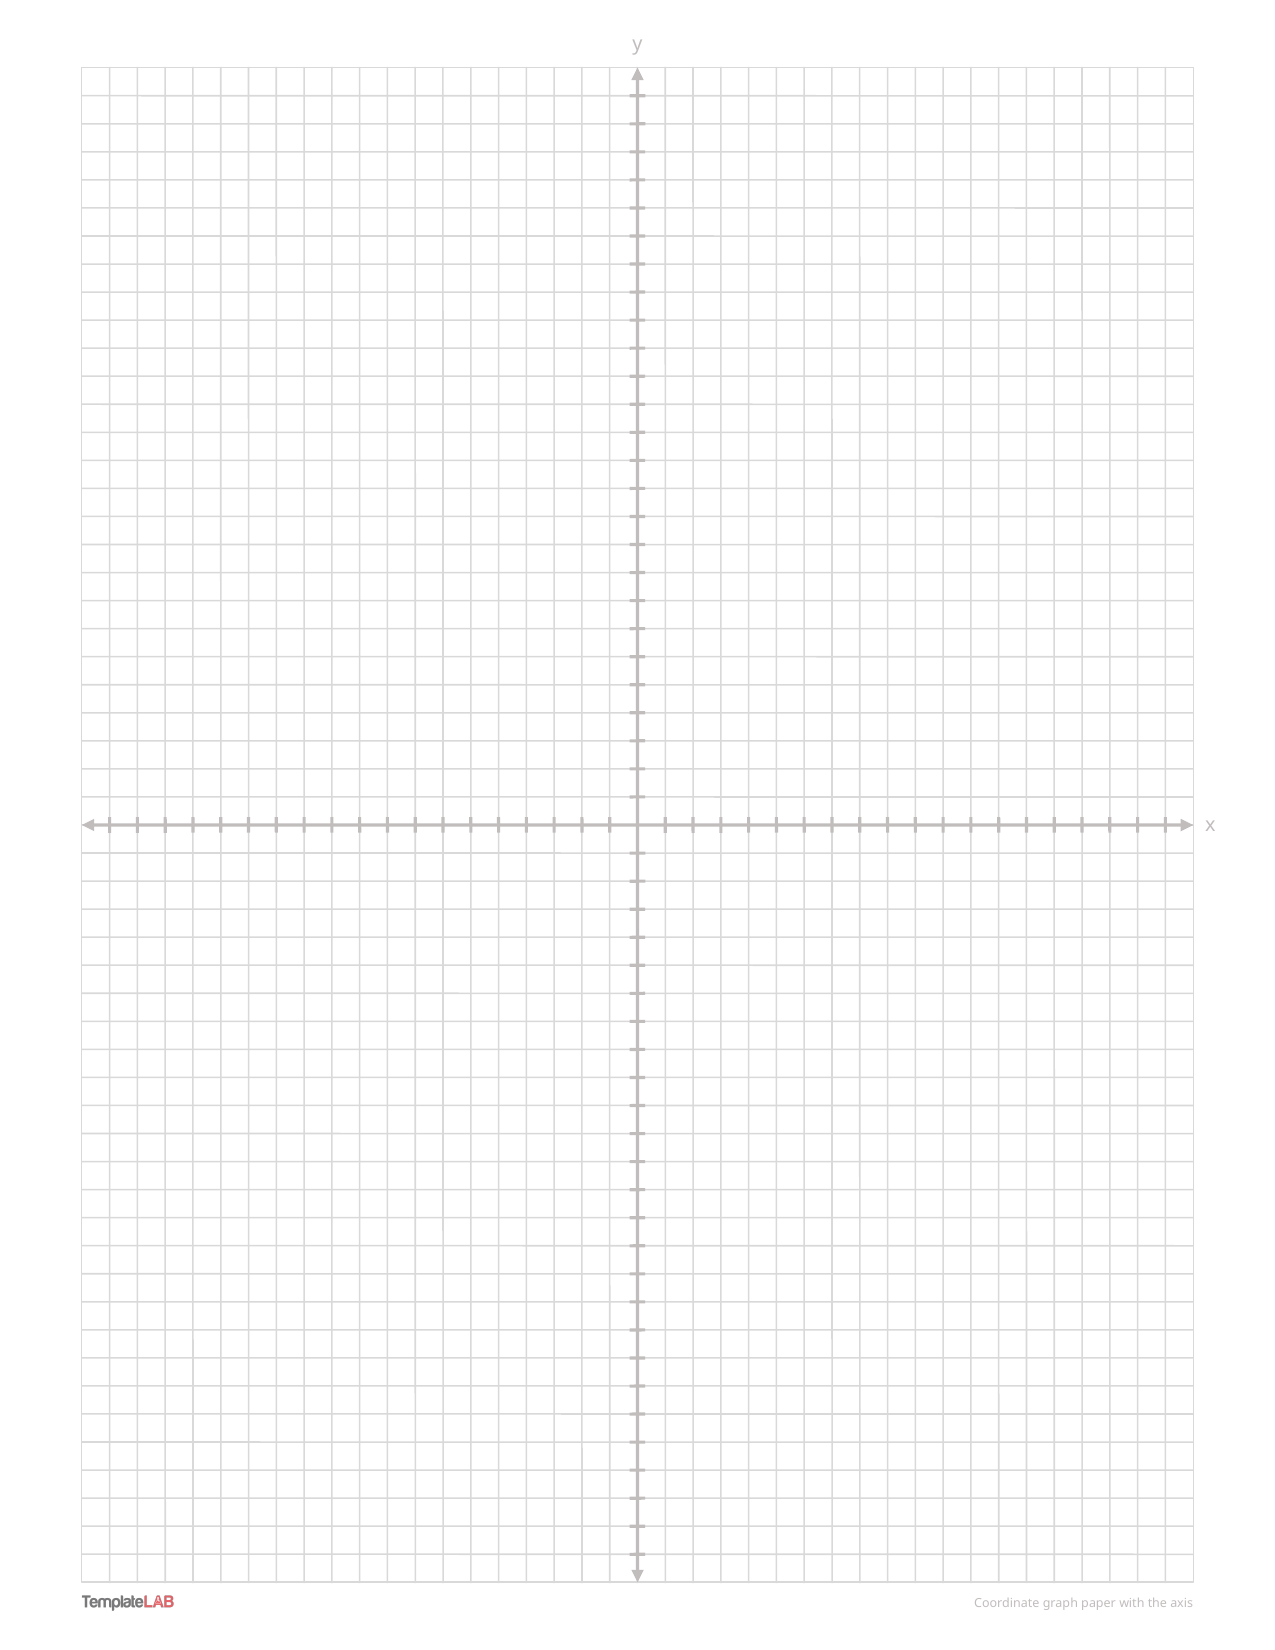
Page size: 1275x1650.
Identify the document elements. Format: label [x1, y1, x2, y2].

text_box [81, 30, 1215, 1612]
